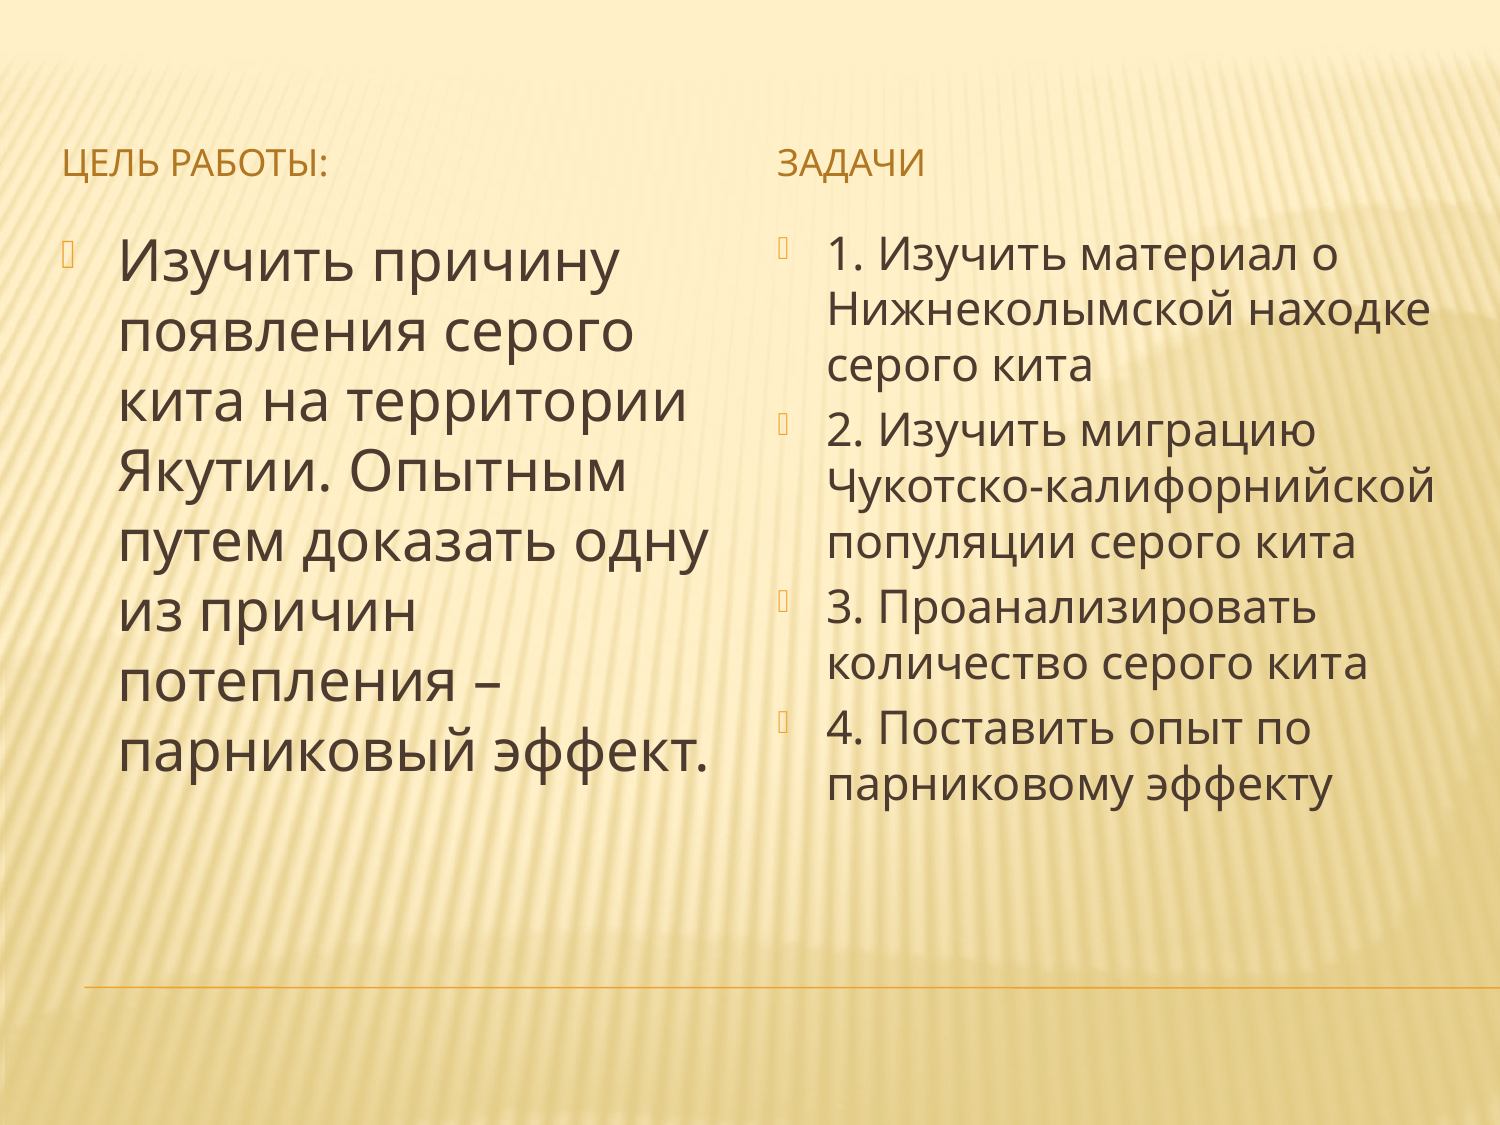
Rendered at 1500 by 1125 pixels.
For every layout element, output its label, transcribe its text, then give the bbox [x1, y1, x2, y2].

list Задачи [761, 109, 1467, 215]
list 1. Изучить материал о Нижнеколымской находке серого кита 2. Изучить миграцию Чукотско-калифорнийской популяции серого кита 3. Проанализировать количество серого кита 4. Поставить опыт по парниковому эффекту [762, 215, 1467, 863]
list Цель работы: [45, 109, 751, 215]
list Изучить причину появления серого кита на территории Якутии. Опытным путем доказать одну из причин потепления – парниковый эффект. [45, 215, 751, 863]
